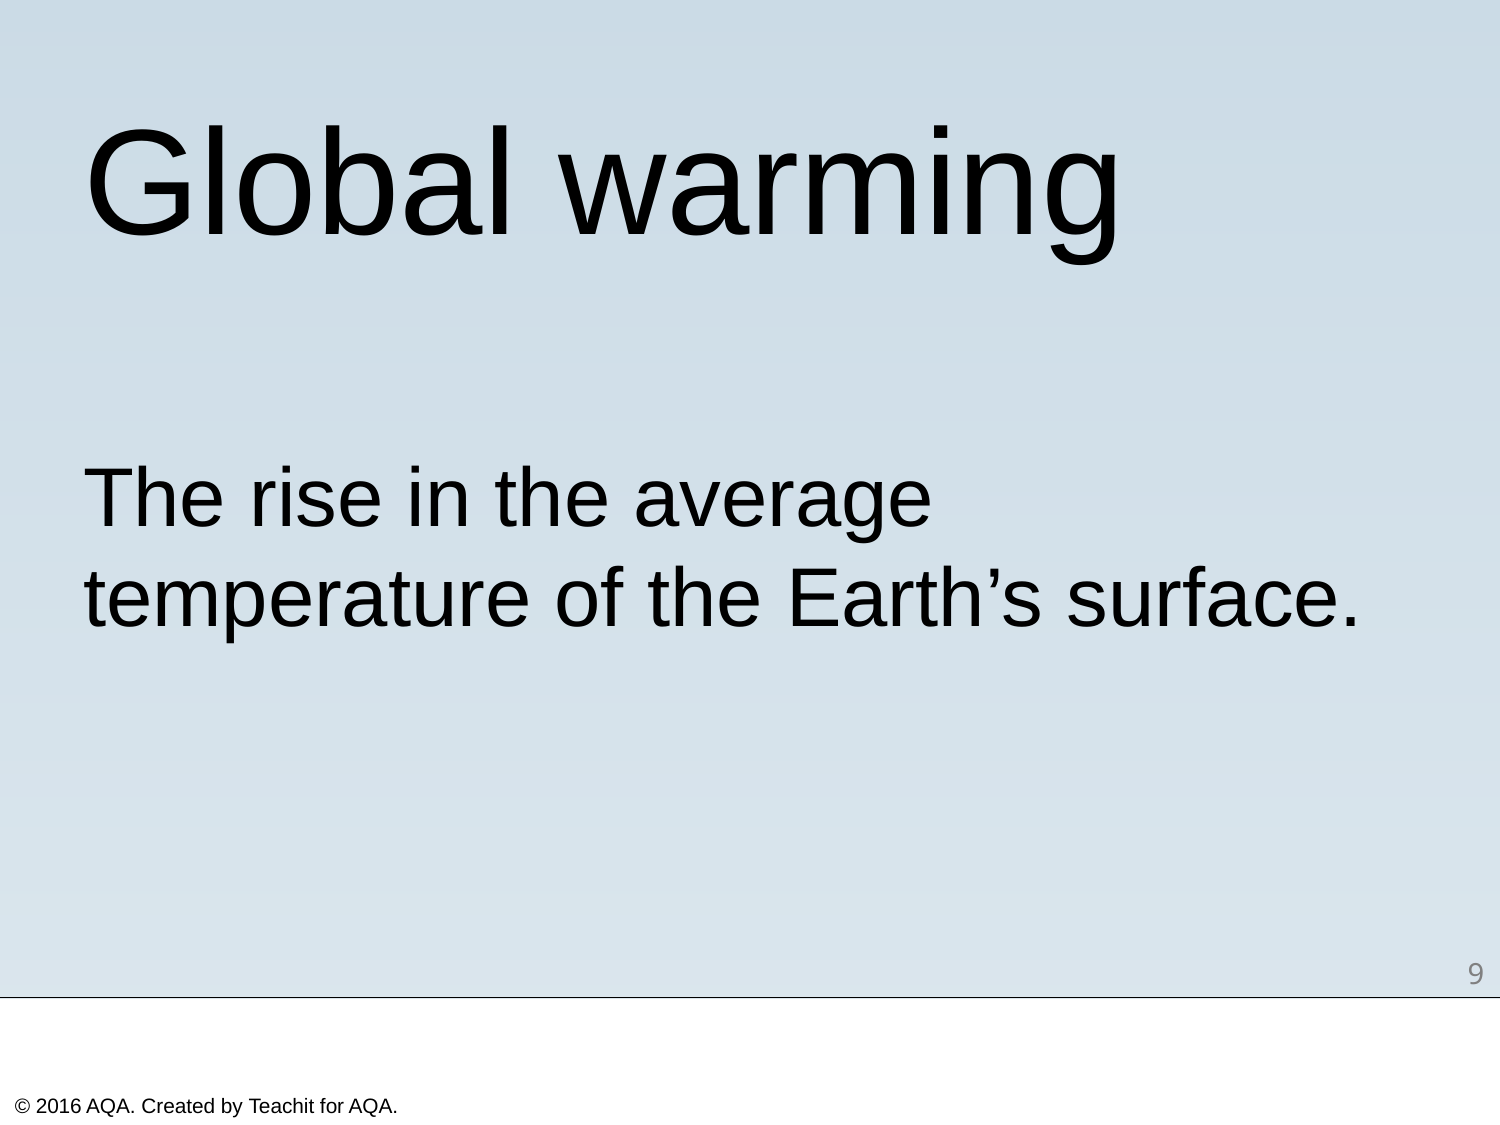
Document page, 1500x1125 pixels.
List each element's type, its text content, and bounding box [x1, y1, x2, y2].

text_box The rise in the average temperature of the Earth’s surface. [68, 435, 1414, 650]
text_box Global warming [68, 97, 1348, 296]
